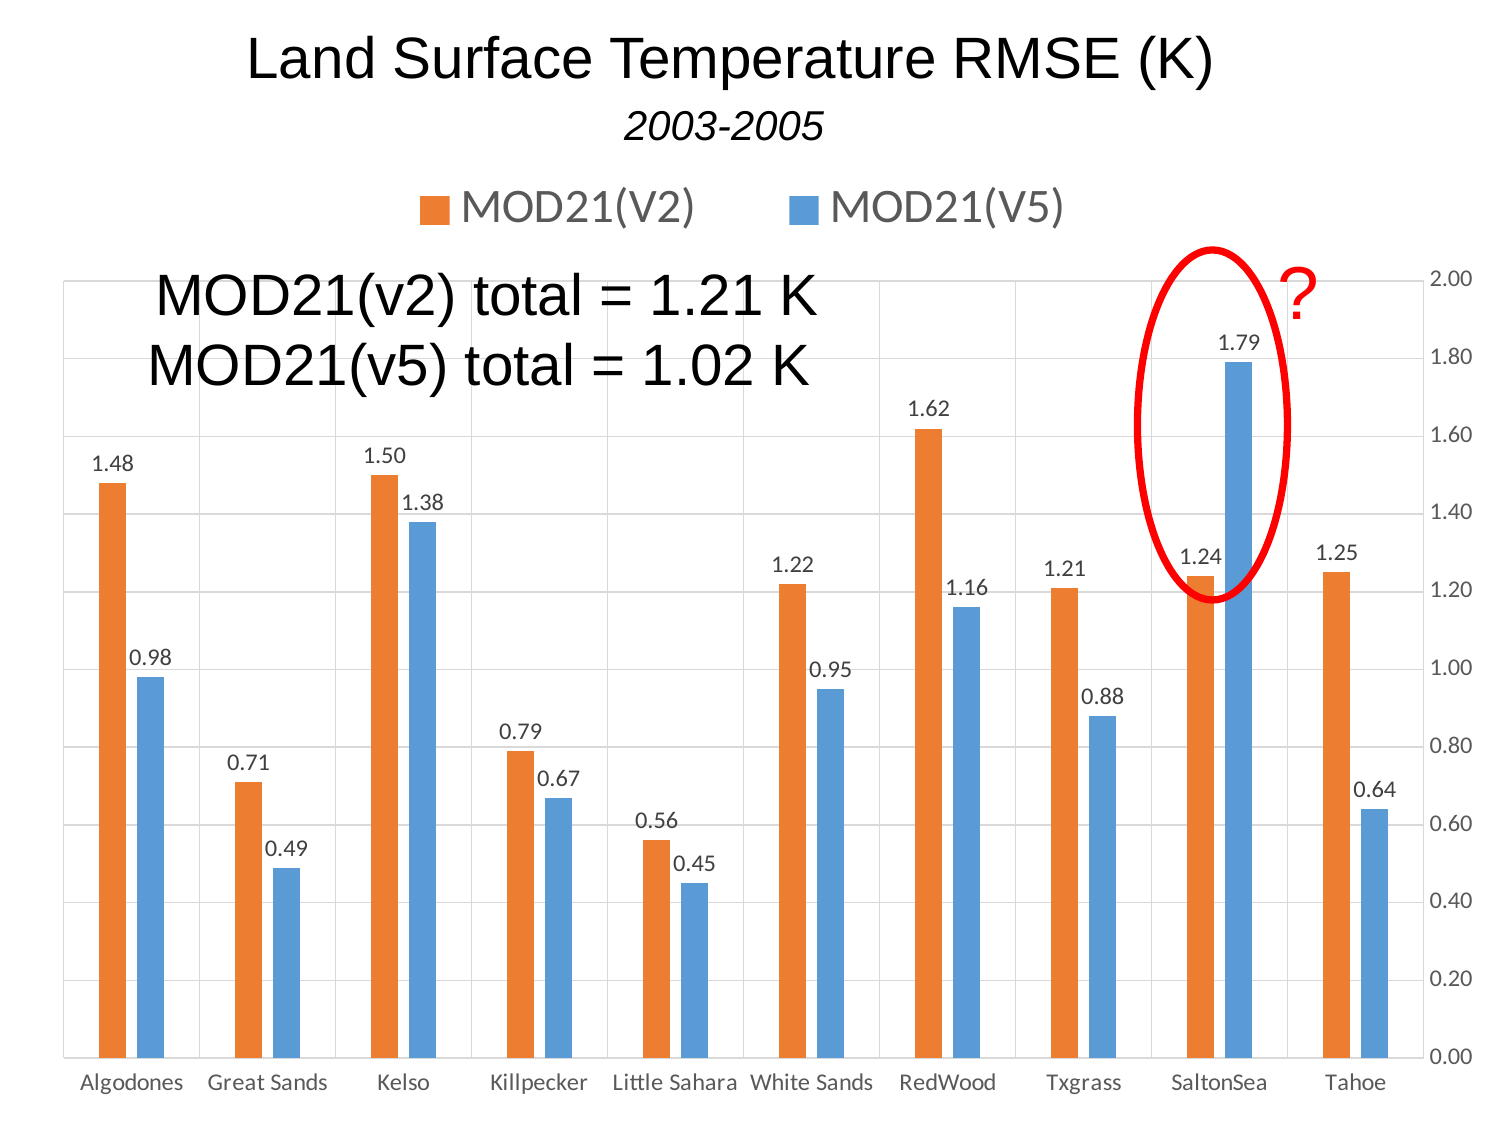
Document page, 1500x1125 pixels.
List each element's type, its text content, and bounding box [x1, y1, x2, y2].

text_box Land Surface Temperature RMSE (K) 2003-2005 [12, 12, 1450, 158]
chart [47, 129, 1473, 1097]
